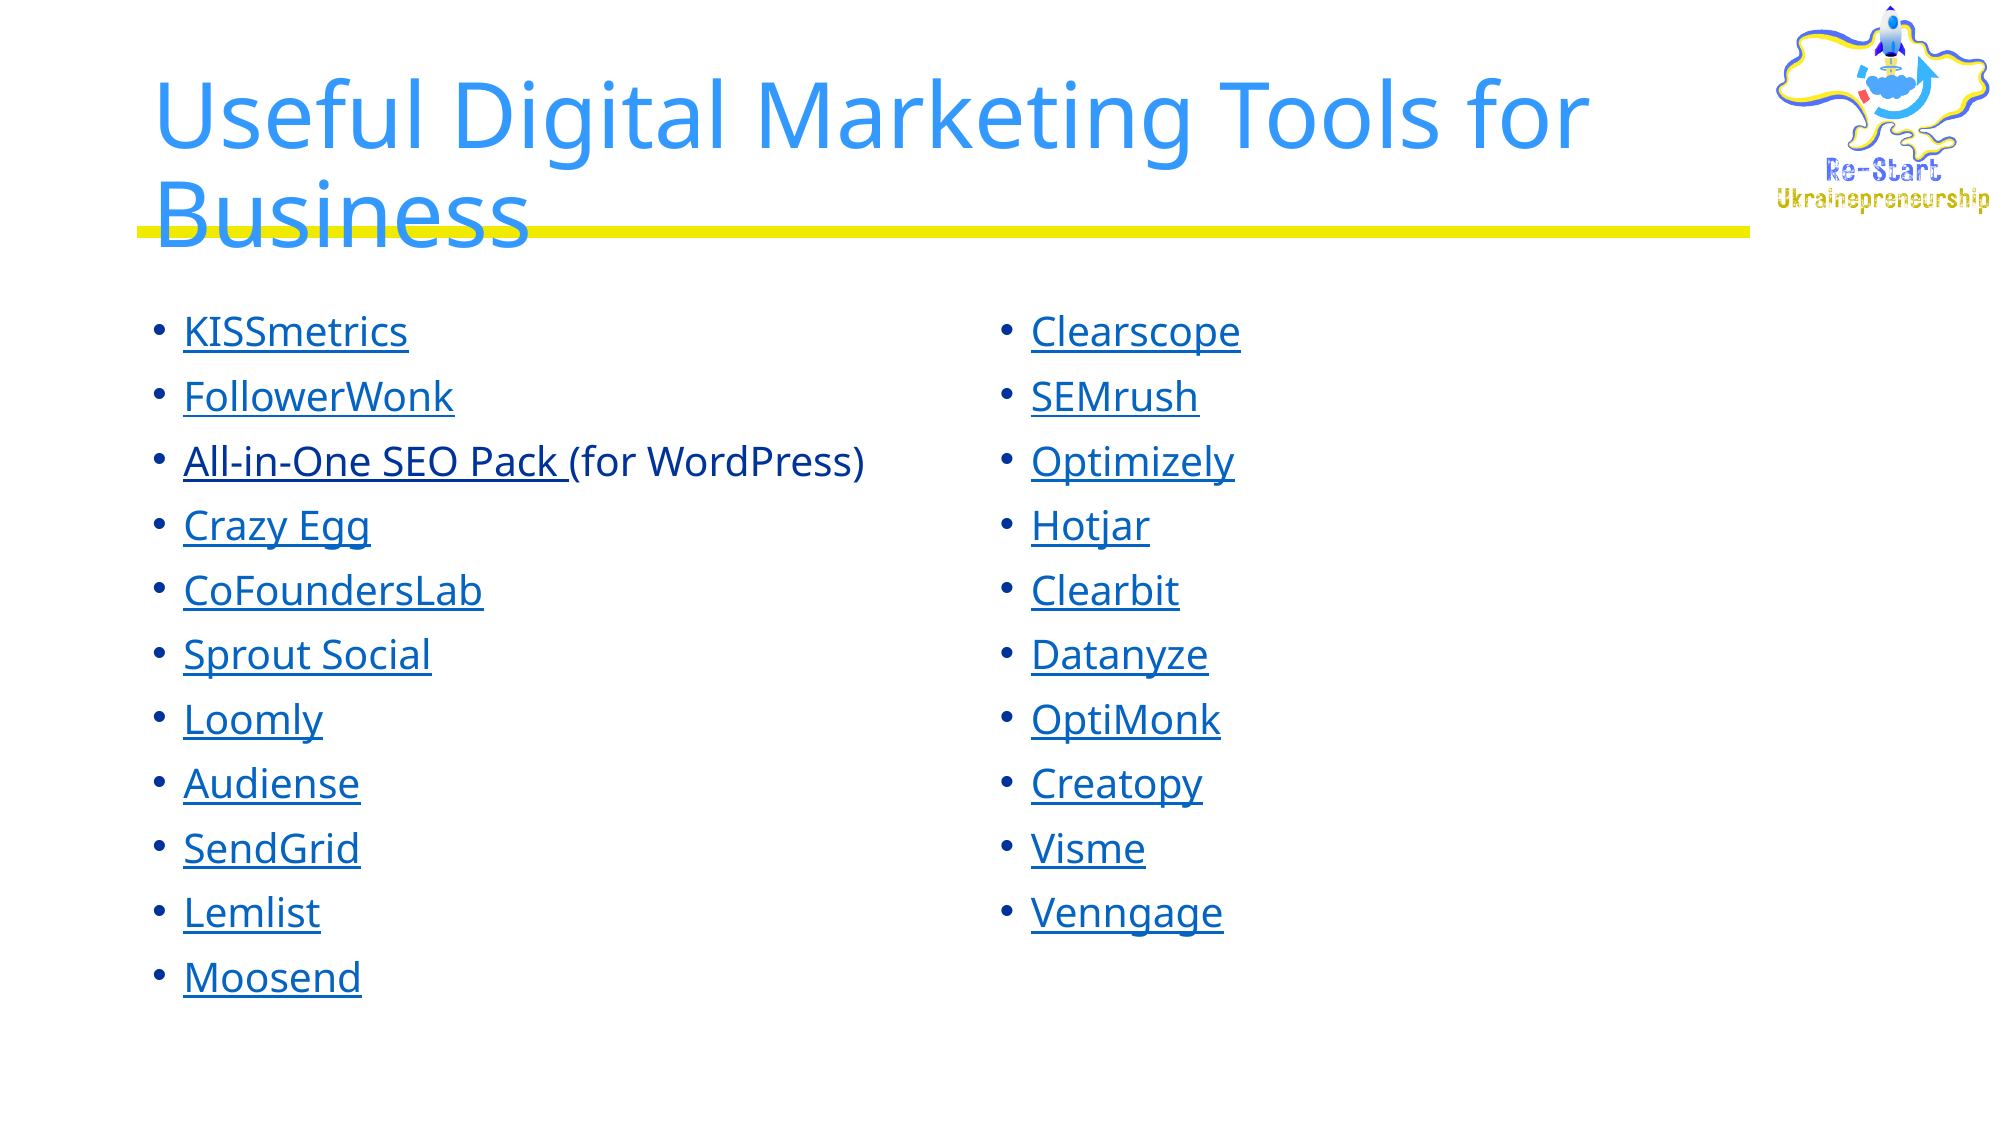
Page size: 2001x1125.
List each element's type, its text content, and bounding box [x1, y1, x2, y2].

picture [1776, 5, 1990, 218]
list KISSmetrics FollowerWonk All-in-One SEO Pack (for WordPress) Crazy Egg CoFoundersLab Sprout Social Loomly Audiense SendGrid Lemlist Moosend Clearscope SEMrush Optimizely Hotjar Clearbit Datanyze OptiMonk Creatopy Visme Venngage [137, 299, 1863, 1014]
title Useful Digital Marketing Tools for Business [137, 59, 1863, 278]
